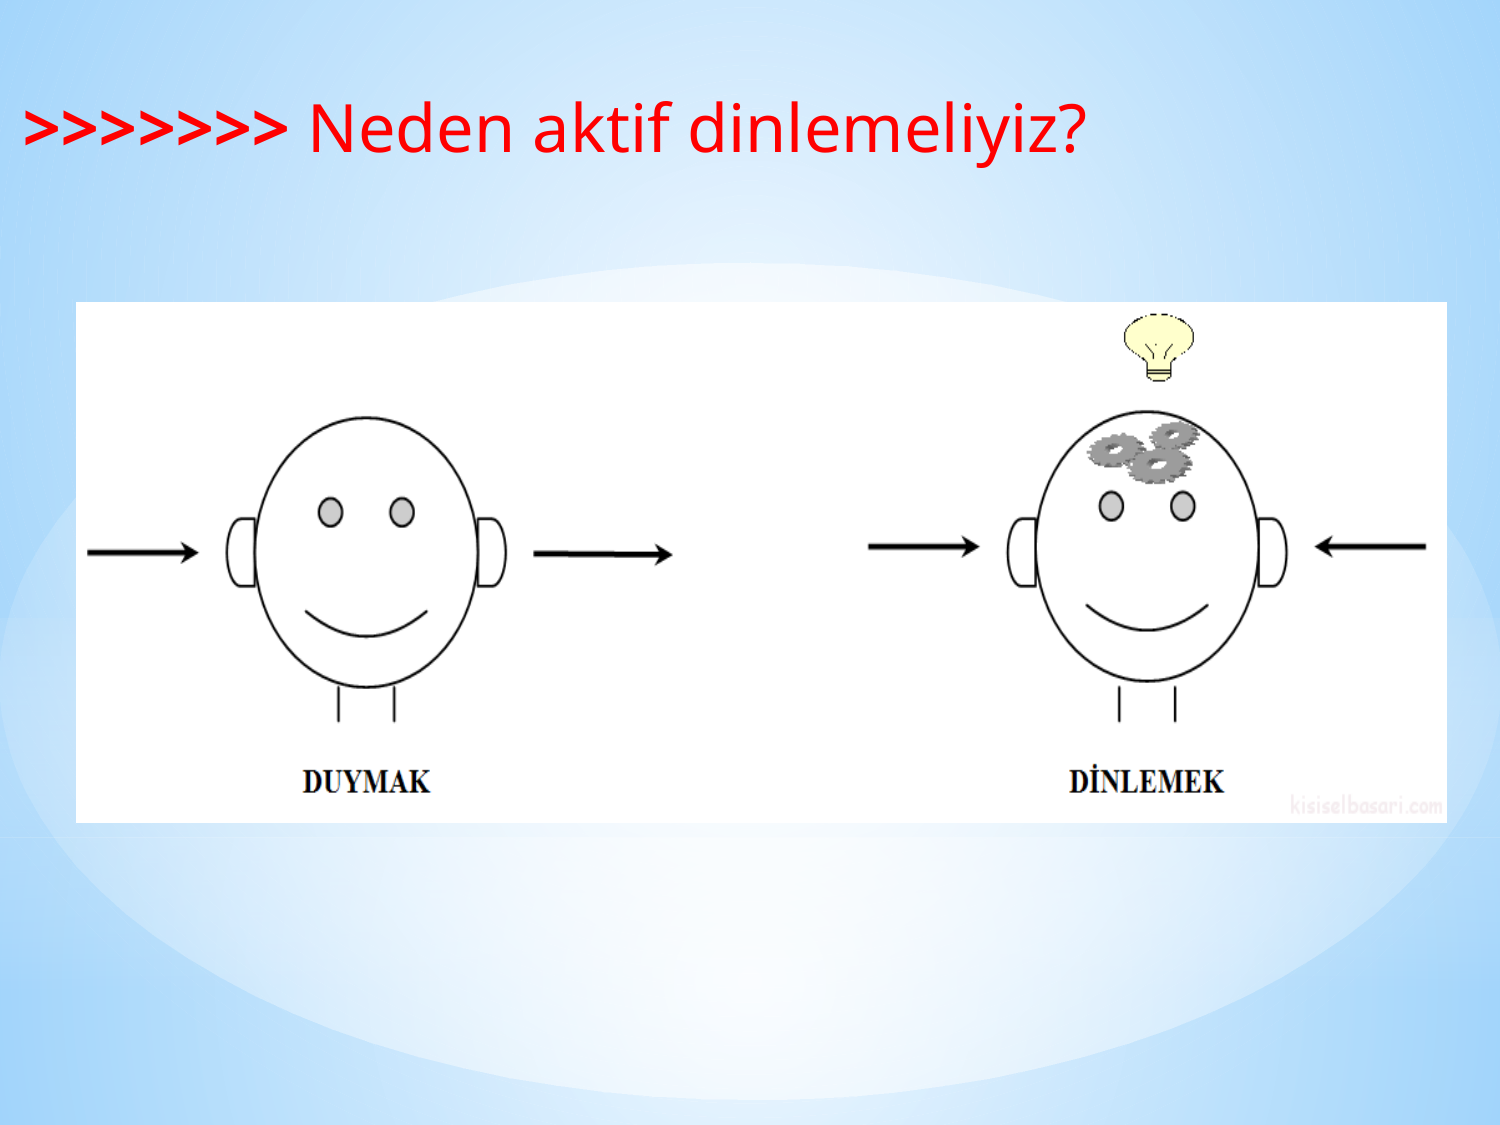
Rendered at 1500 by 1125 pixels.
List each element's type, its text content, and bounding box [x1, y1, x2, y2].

picture [76, 302, 1448, 823]
list >>>>>>> Neden aktif dinlemeliyiz? [0, 78, 1306, 327]
